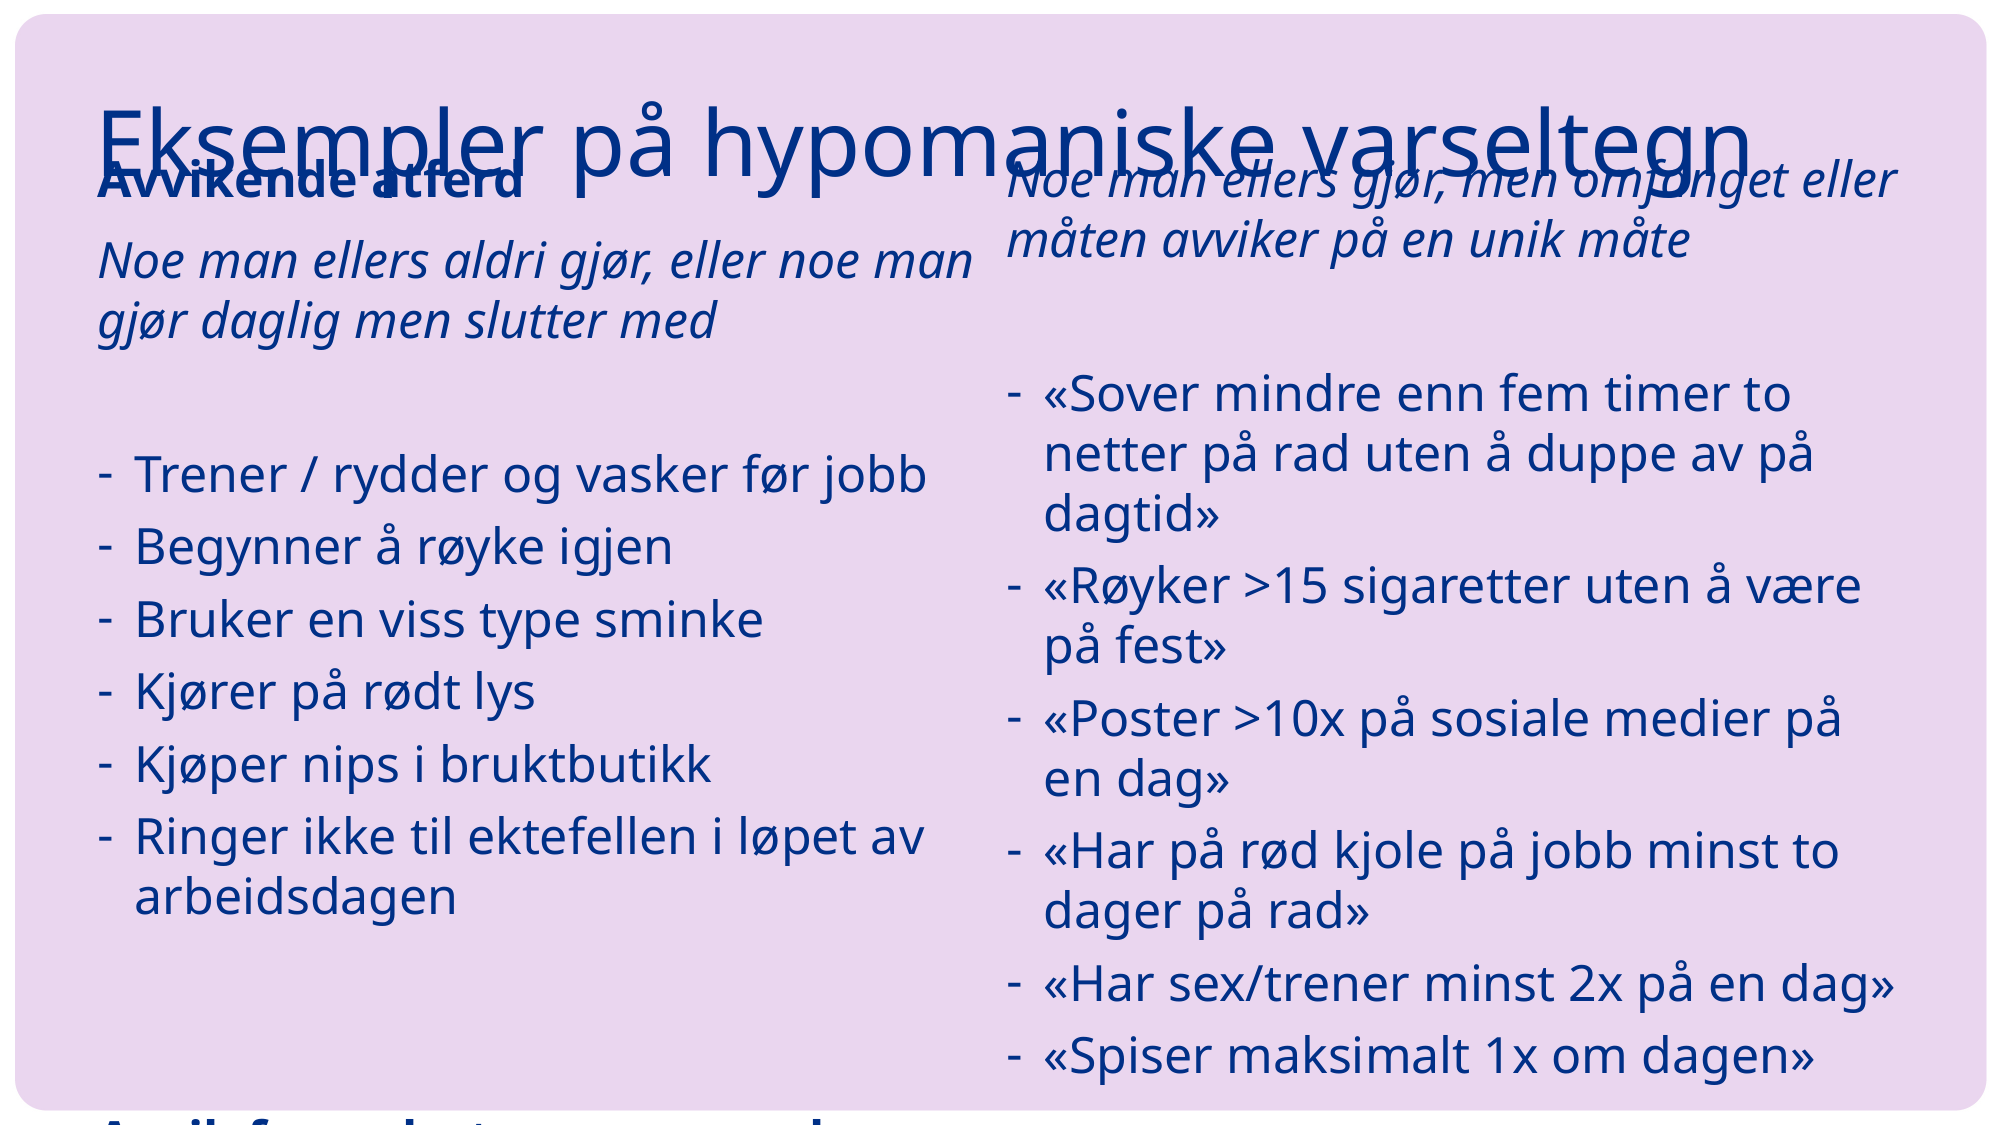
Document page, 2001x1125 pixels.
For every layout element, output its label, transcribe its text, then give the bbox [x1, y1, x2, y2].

title Eksempler på hypomaniske varseltegn [80, 90, 1806, 206]
list Avvikende atferd Noe man ellers aldri gjør, eller noe man gjør daglig men slutter med Trener / rydder og vasker før jobb Begynner å røyke igjen Bruker en viss type sminke Kjører på rødt lys Kjøper nips i bruktbutikk Ringer ikke til ektefellen i løpet av arbeidsdagen Avvik formulert som en regel Noe man ellers gjør, men omfanget eller måten avviker på en unik måte «Sover mindre enn fem timer to netter på rad uten å duppe av på dagtid» «Røyker >15 sigaretter uten å være på fest» «Poster >10x på sosiale medier på en dag» «Har på rød kjole på jobb minst to dager på rad» «Har sex/trener minst 2x på en dag» «Spiser maksimalt 1x om dagen» [82, 454, 1930, 1125]
picture [0, 0, 2001, 1125]
